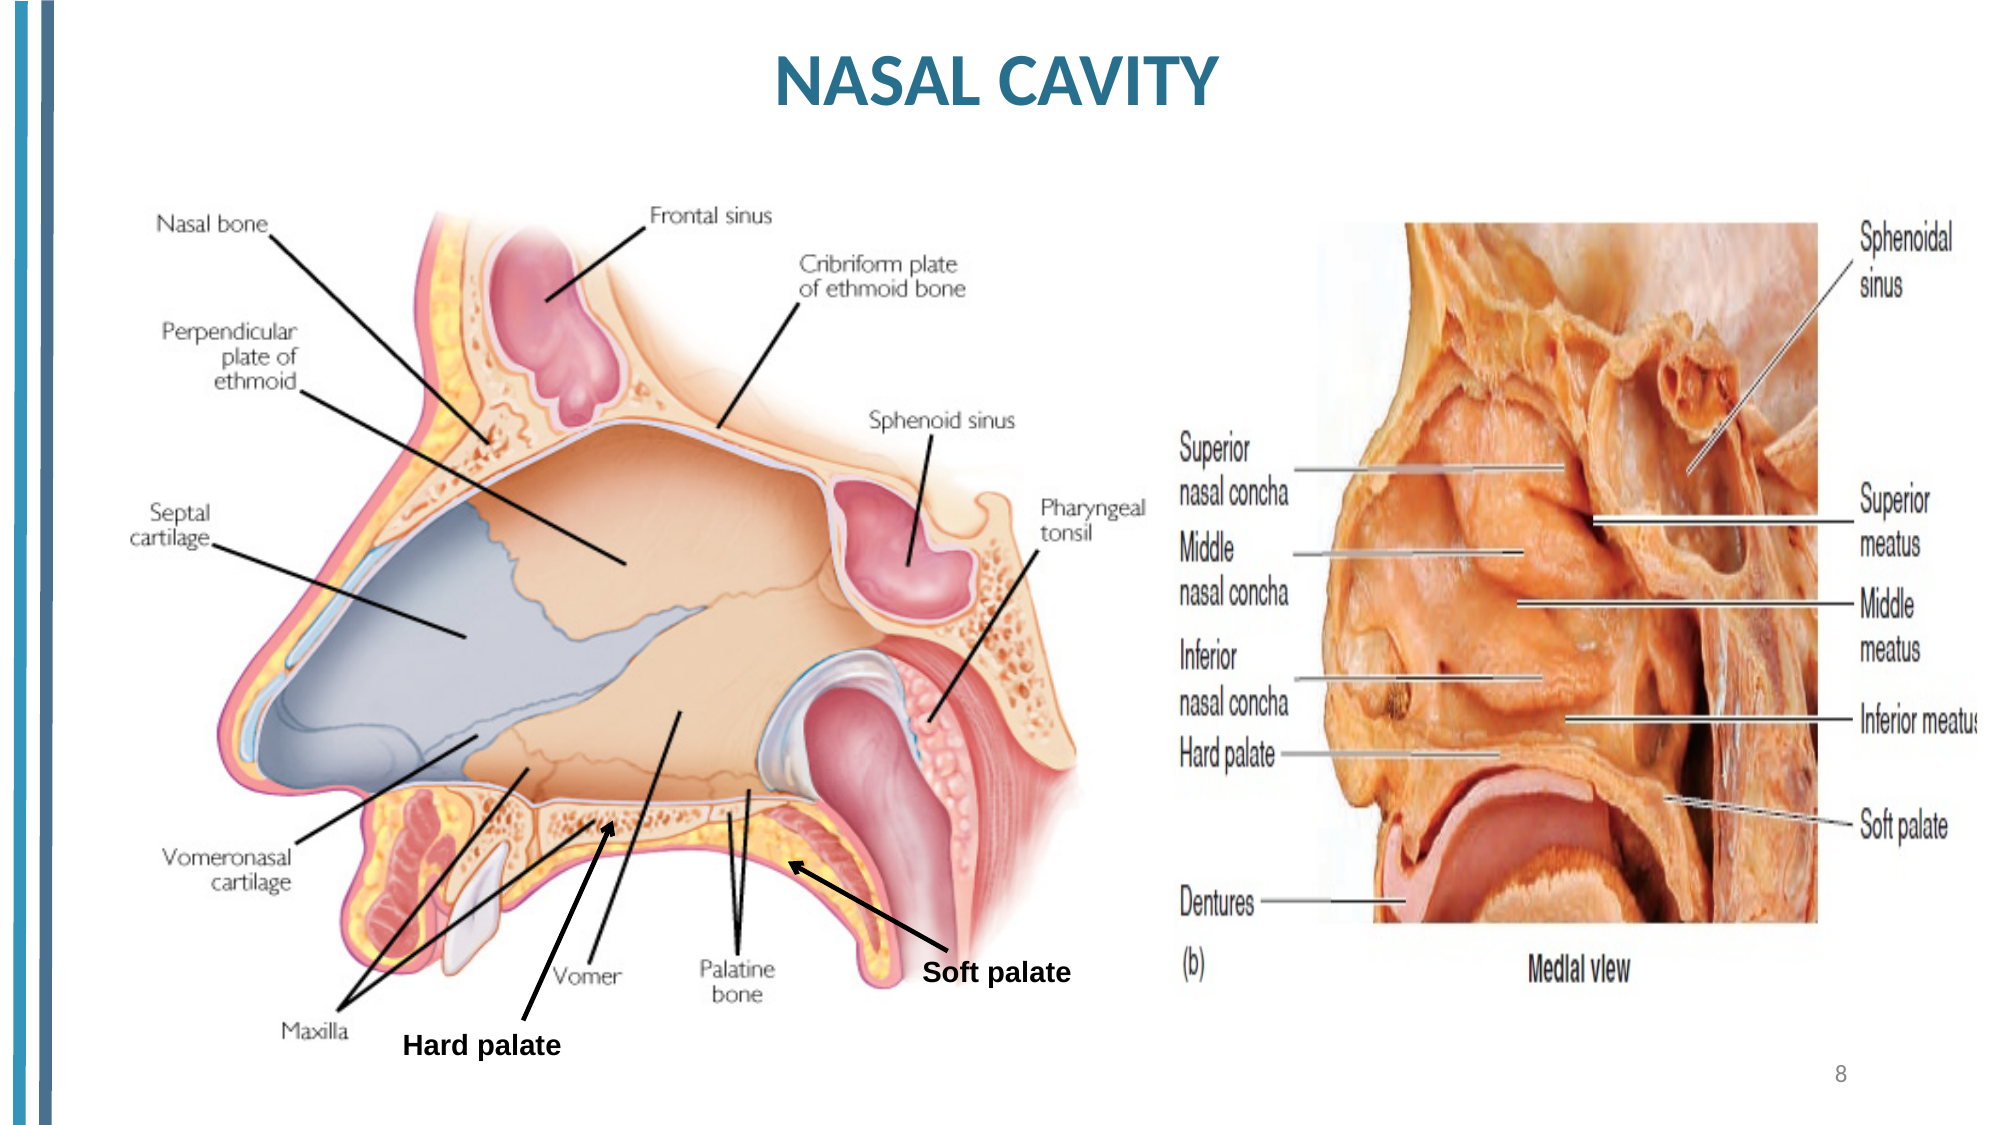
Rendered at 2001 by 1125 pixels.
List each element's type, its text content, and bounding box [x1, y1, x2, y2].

slide_number 8 [1412, 1042, 1863, 1103]
title NASAL CAVITY [207, 4, 1787, 158]
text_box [523, 820, 613, 1021]
text_box Hard palate [387, 1043, 577, 1069]
picture [1147, 179, 1978, 997]
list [129, 205, 1148, 1043]
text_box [787, 861, 948, 952]
